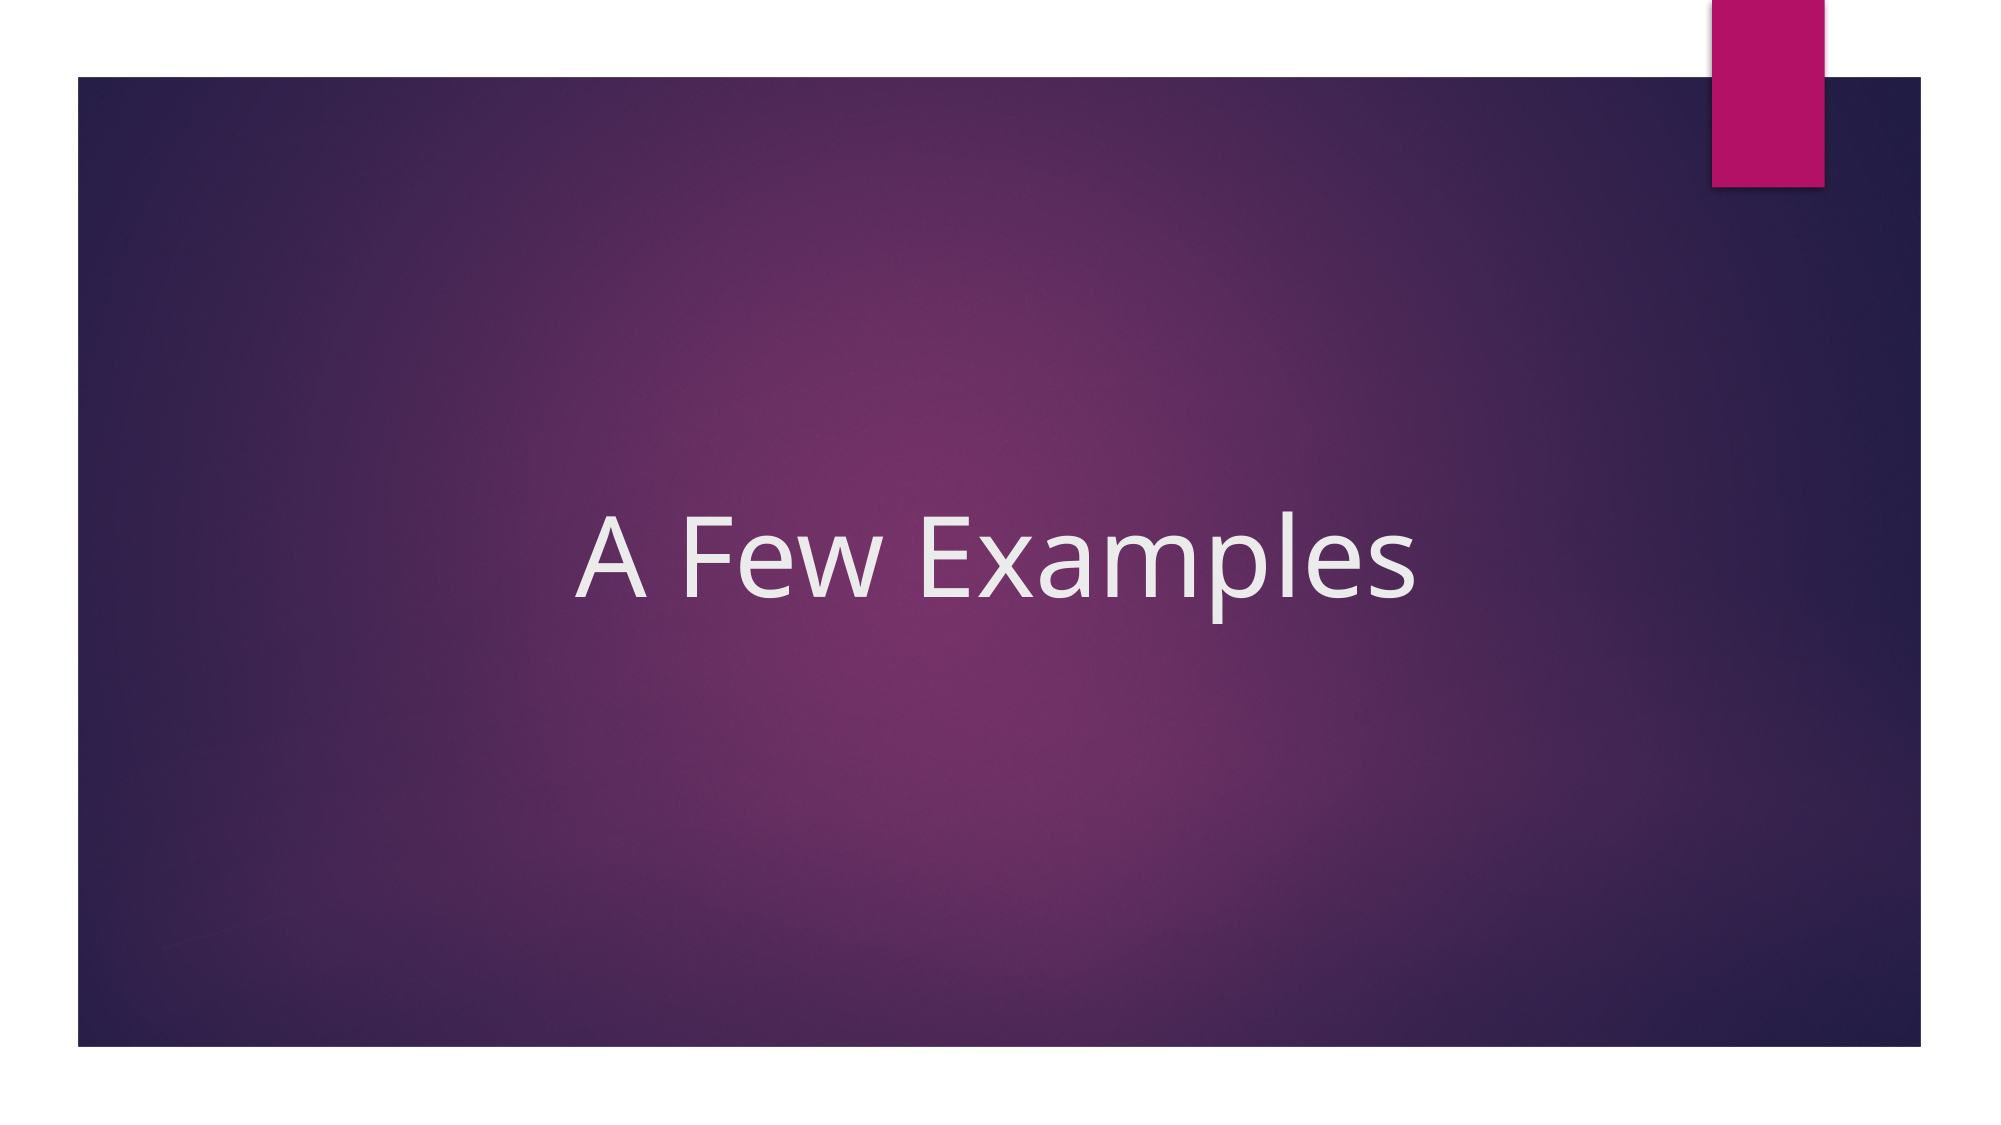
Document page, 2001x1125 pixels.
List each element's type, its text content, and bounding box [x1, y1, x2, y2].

title A Few Examples [189, 250, 1807, 628]
